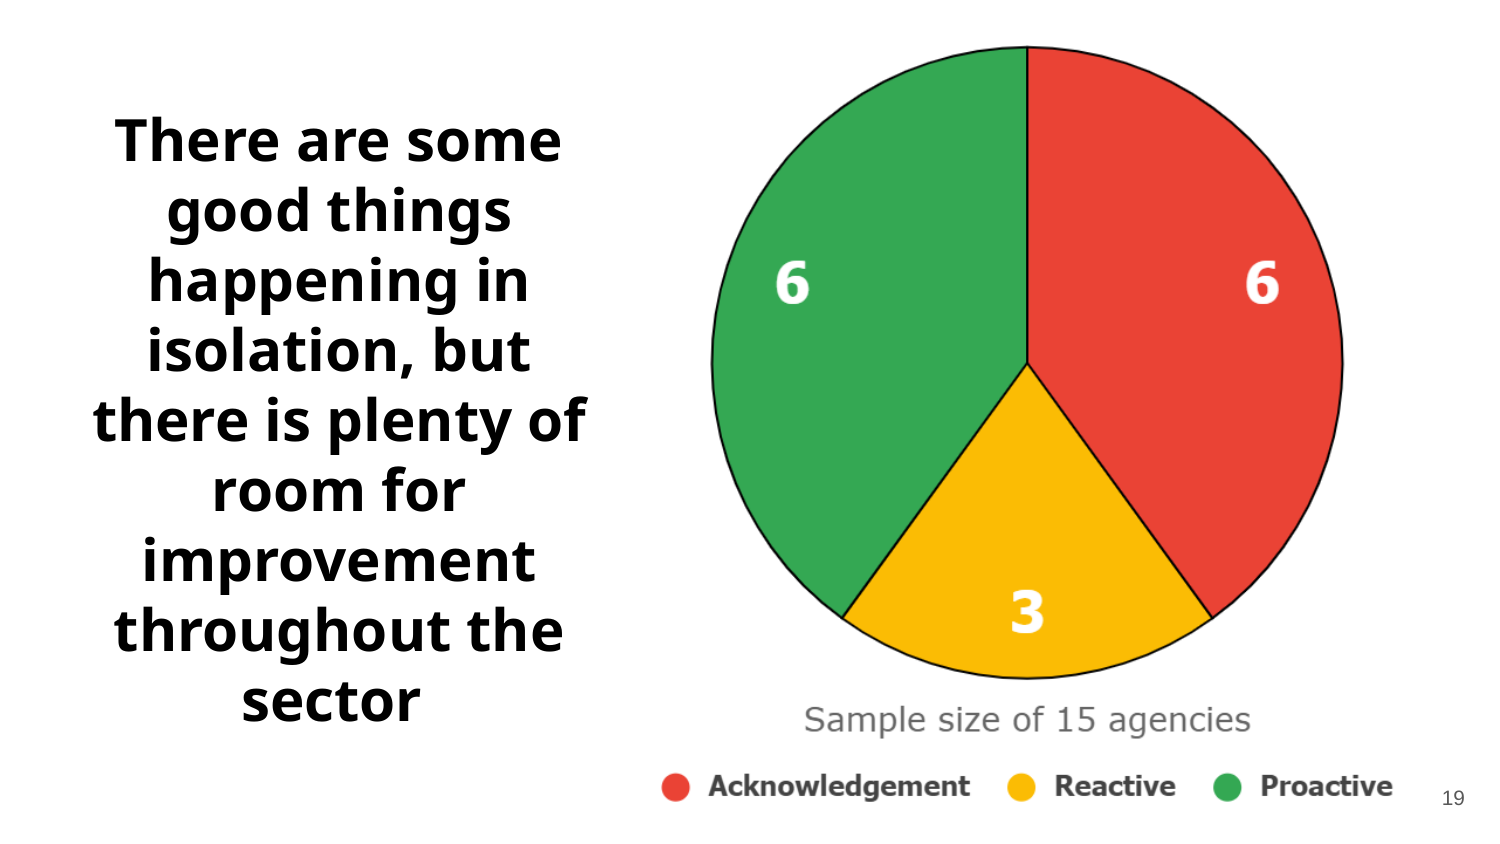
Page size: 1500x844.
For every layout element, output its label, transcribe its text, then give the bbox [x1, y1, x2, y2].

title There are some good things happening in isolation, but there is plenty of room for improvement throughout the sector [66, 88, 612, 749]
slide_number 19 [1389, 764, 1480, 830]
picture [645, 30, 1414, 814]
